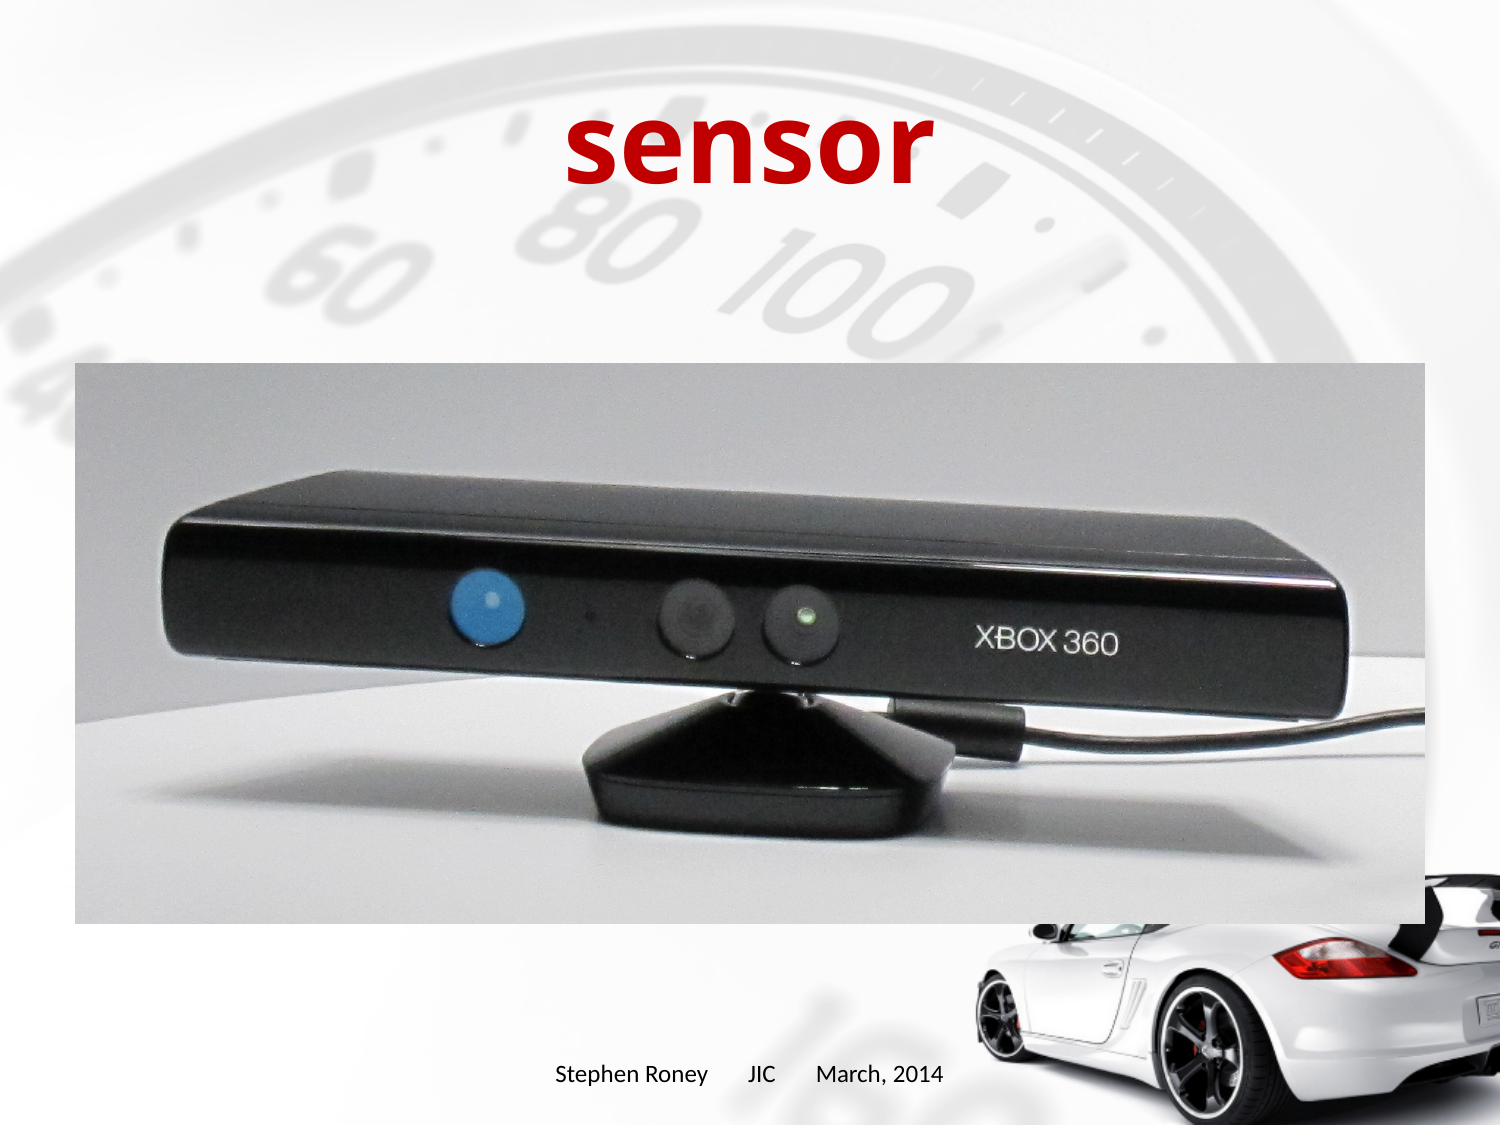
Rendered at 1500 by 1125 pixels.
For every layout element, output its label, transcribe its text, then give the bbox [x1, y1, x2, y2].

picture [0, 0, 1500, 1125]
footer Stephen Roney JIC March, 2014 [512, 1042, 988, 1103]
title sensor [75, 45, 1425, 233]
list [74, 363, 1426, 924]
